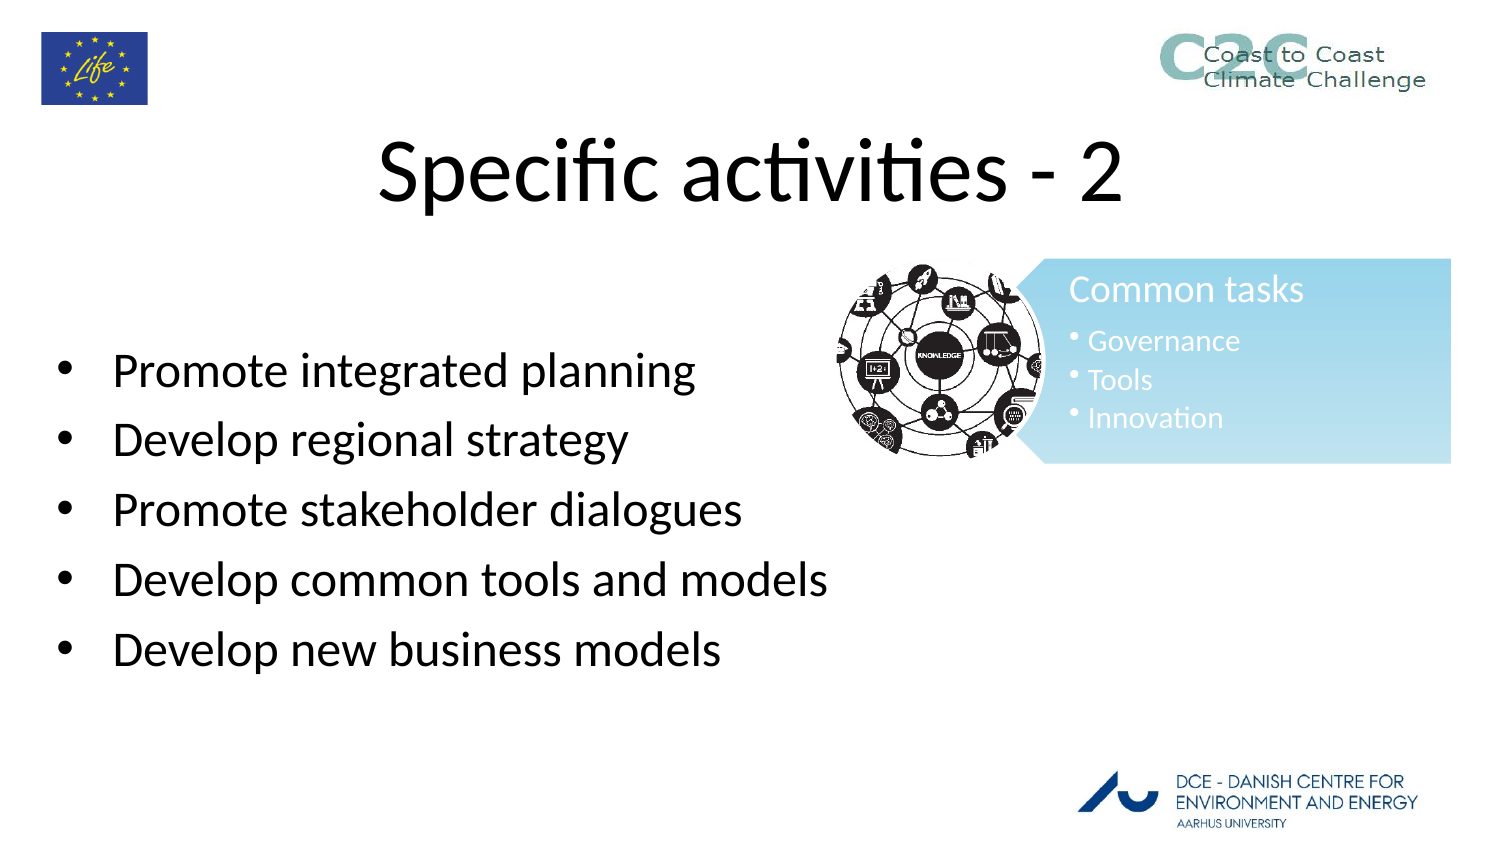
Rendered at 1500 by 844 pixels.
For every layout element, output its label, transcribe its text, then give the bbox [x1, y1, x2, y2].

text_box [938, 256, 1454, 466]
title Specific activities - 2 [76, 94, 1427, 235]
picture [1074, 769, 1427, 830]
picture [41, 32, 148, 105]
text_box [832, 254, 939, 468]
list Promote integrated planning Develop regional strategy Promote stakeholder dialogues Develop common tools and models Develop new business models [41, 329, 1107, 705]
picture [1139, 14, 1459, 112]
